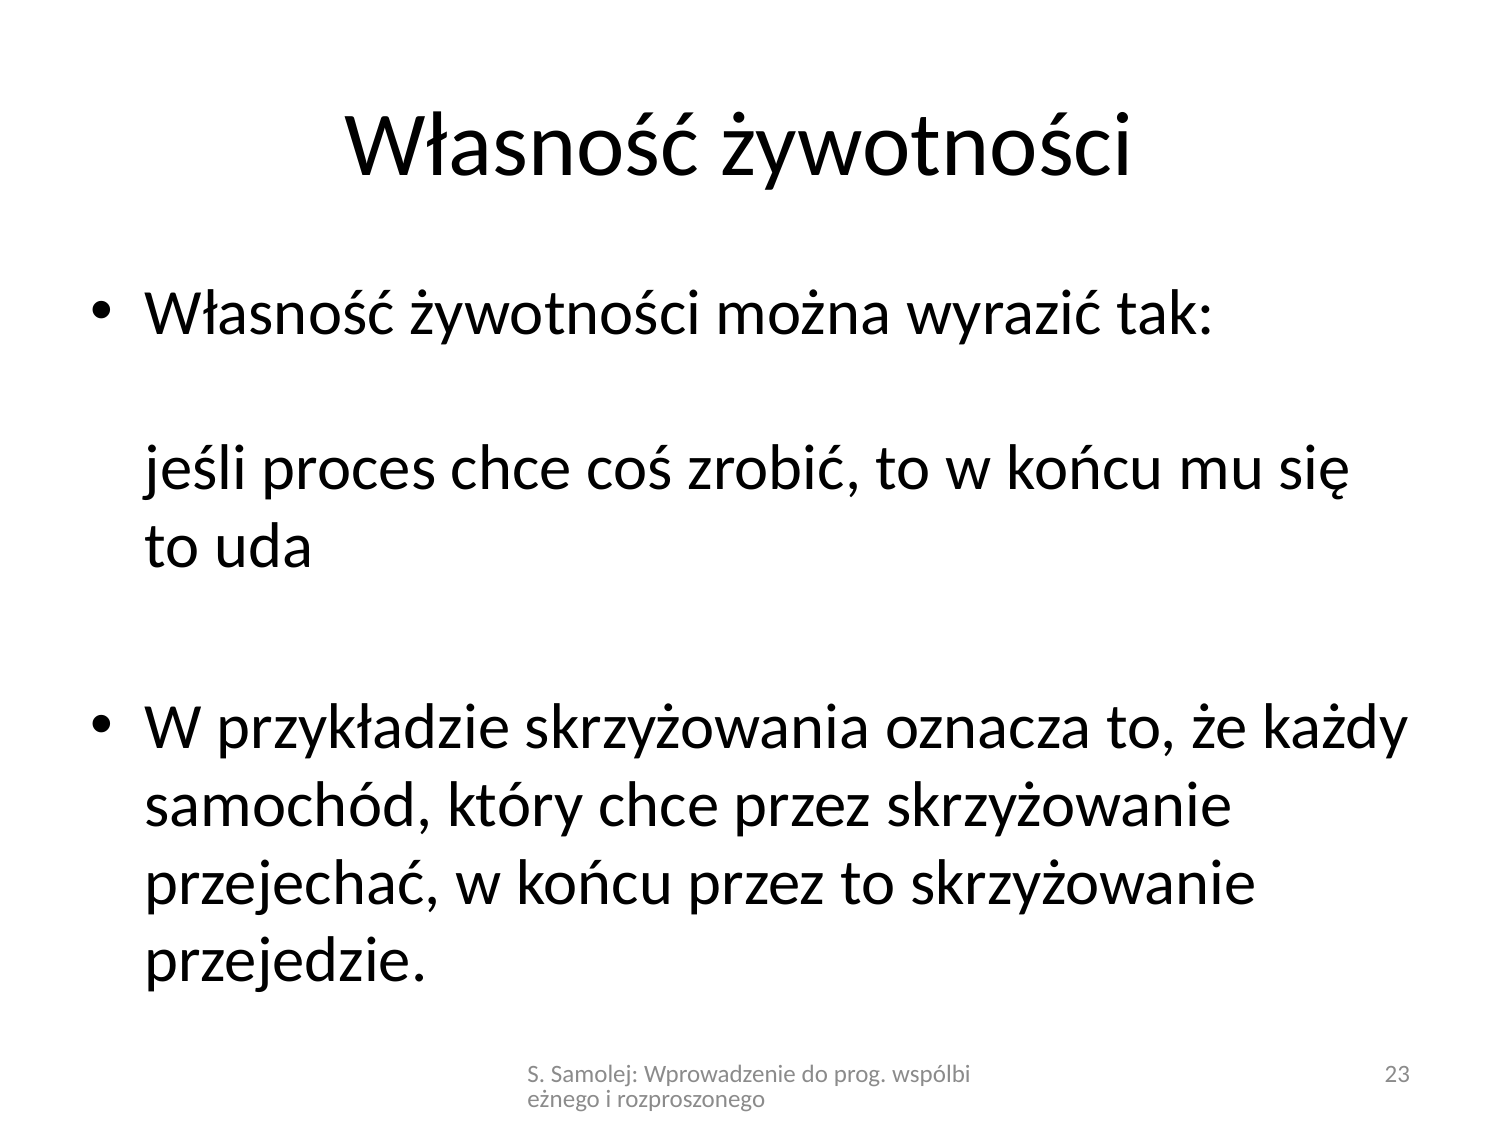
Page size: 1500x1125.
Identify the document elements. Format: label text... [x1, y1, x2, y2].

footer S. Samolej: Wprowadzenie do prog. wspólbieżnego i rozproszonego [512, 1042, 988, 1103]
list Własność żywotności można wyrazić tak: jeśli proces chce coś zrobić, to w końcu mu się to uda W przykładzie skrzyżowania oznacza to, że każdy samochód, który chce przez skrzyżowanie przejechać, w końcu przez to skrzyżowanie przejedzie. [75, 262, 1425, 1005]
title Własność żywotności [75, 45, 1425, 233]
slide_number 23 [1074, 1042, 1425, 1103]
